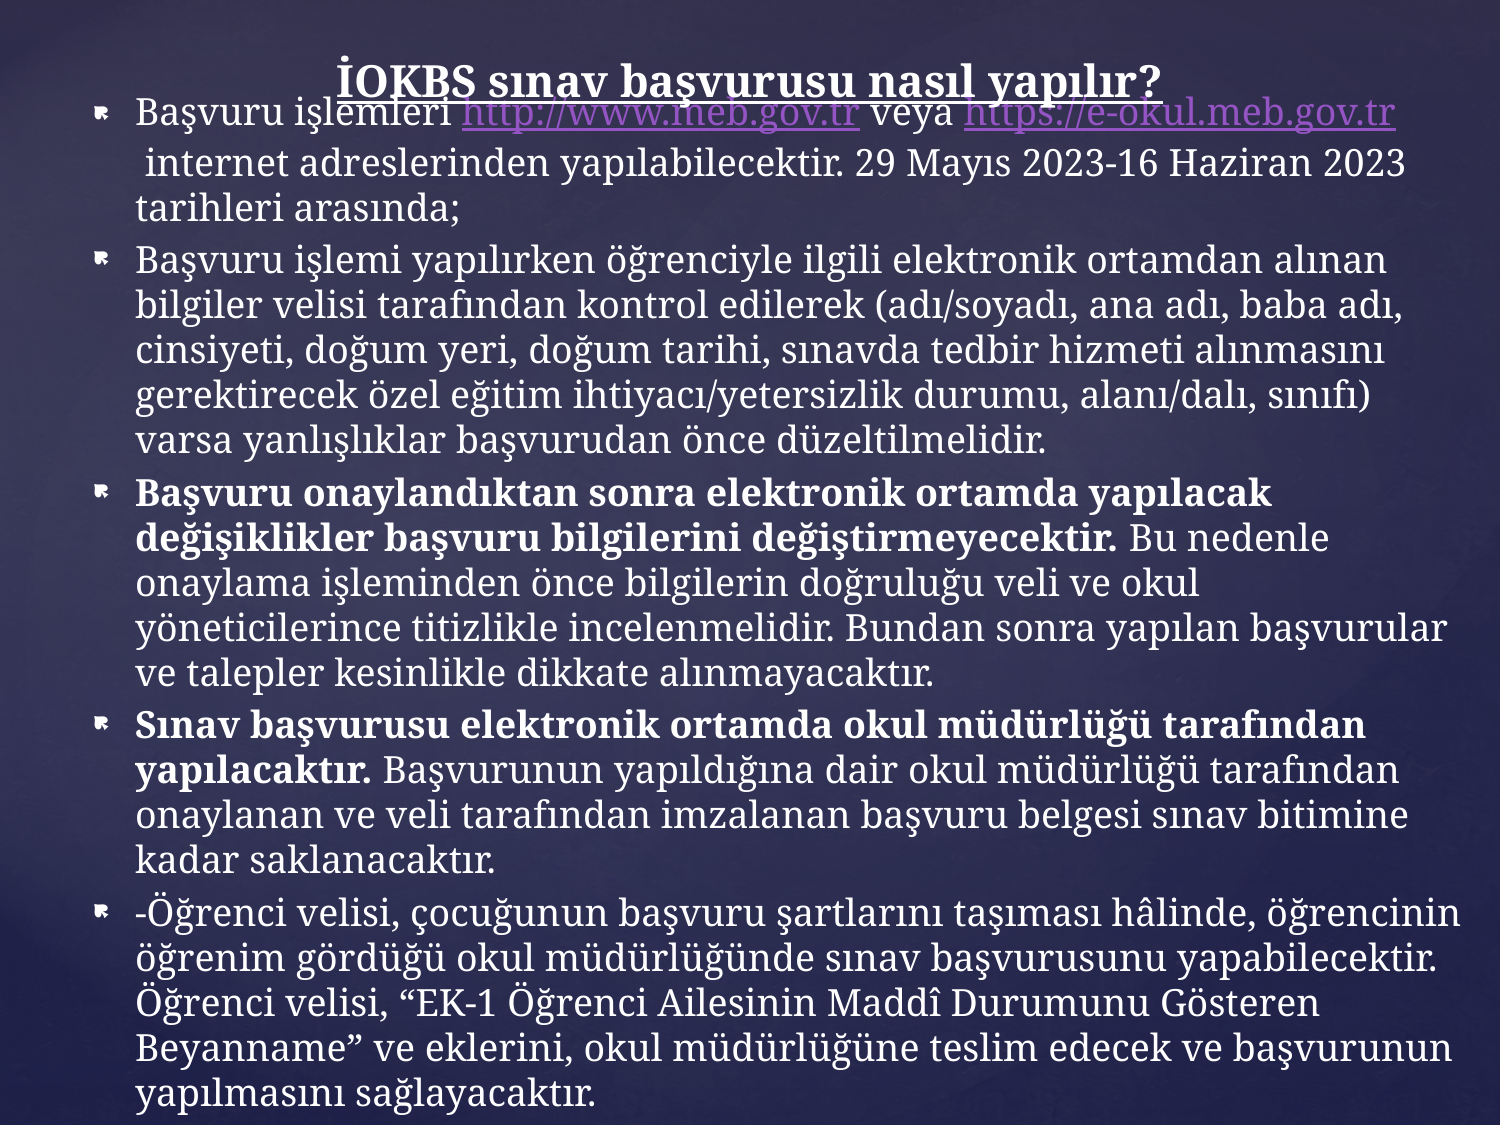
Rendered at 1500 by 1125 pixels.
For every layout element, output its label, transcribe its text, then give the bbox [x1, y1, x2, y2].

title İOKBS sınav başvurusu nasıl yapılır? [75, 45, 1425, 114]
list Başvuru işlemleri http://www.meb.gov.tr veya https://e-okul.meb.gov.tr internet adreslerinden yapılabilecektir. 29 Mayıs 2023-16 Haziran 2023 tarihleri arasında; Başvuru işlemi yapılırken öğrenciyle ilgili elektronik ortamdan alınan bilgiler velisi tarafından kontrol edilerek (adı/soyadı, ana adı, baba adı, cinsiyeti, doğum yeri, doğum tarihi, sınavda tedbir hizmeti alınmasını gerektirecek özel eğitim ihtiyacı/yetersizlik durumu, alanı/dalı, sınıfı) varsa yanlışlıklar başvurudan önce düzeltilmelidir. Başvuru onaylandıktan sonra elektronik ortamda yapılacak değişiklikler başvuru bilgilerini değiştirmeyecektir. Bu nedenle onaylama işleminden önce bilgilerin doğruluğu veli ve okul yöneticilerince titizlikle incelenmelidir. Bundan sonra yapılan başvurular ve talepler kesinlikle dikkate alınmayacaktır. Sınav başvurusu elektronik ortamda okul müdürlüğü tarafından yapılacaktır. Başvurunun yapıldığına dair okul müdürlüğü tarafından onaylanan ve veli tarafından imzalanan başvuru belgesi sınav bitimine kadar saklanacaktır. -Öğrenci velisi, çocuğunun başvuru şartlarını taşıması hâlinde, öğrencinin öğrenim gördüğü okul müdürlüğünde sınav başvurusunu yapabilecektir. Öğrenci velisi, “EK-1 Öğrenci Ailesinin Maddî Durumunu Gösteren Beyanname” ve eklerini, okul müdürlüğüne teslim edecek ve başvurunun yapılmasını sağlayacaktır. [75, 42, 1483, 1106]
